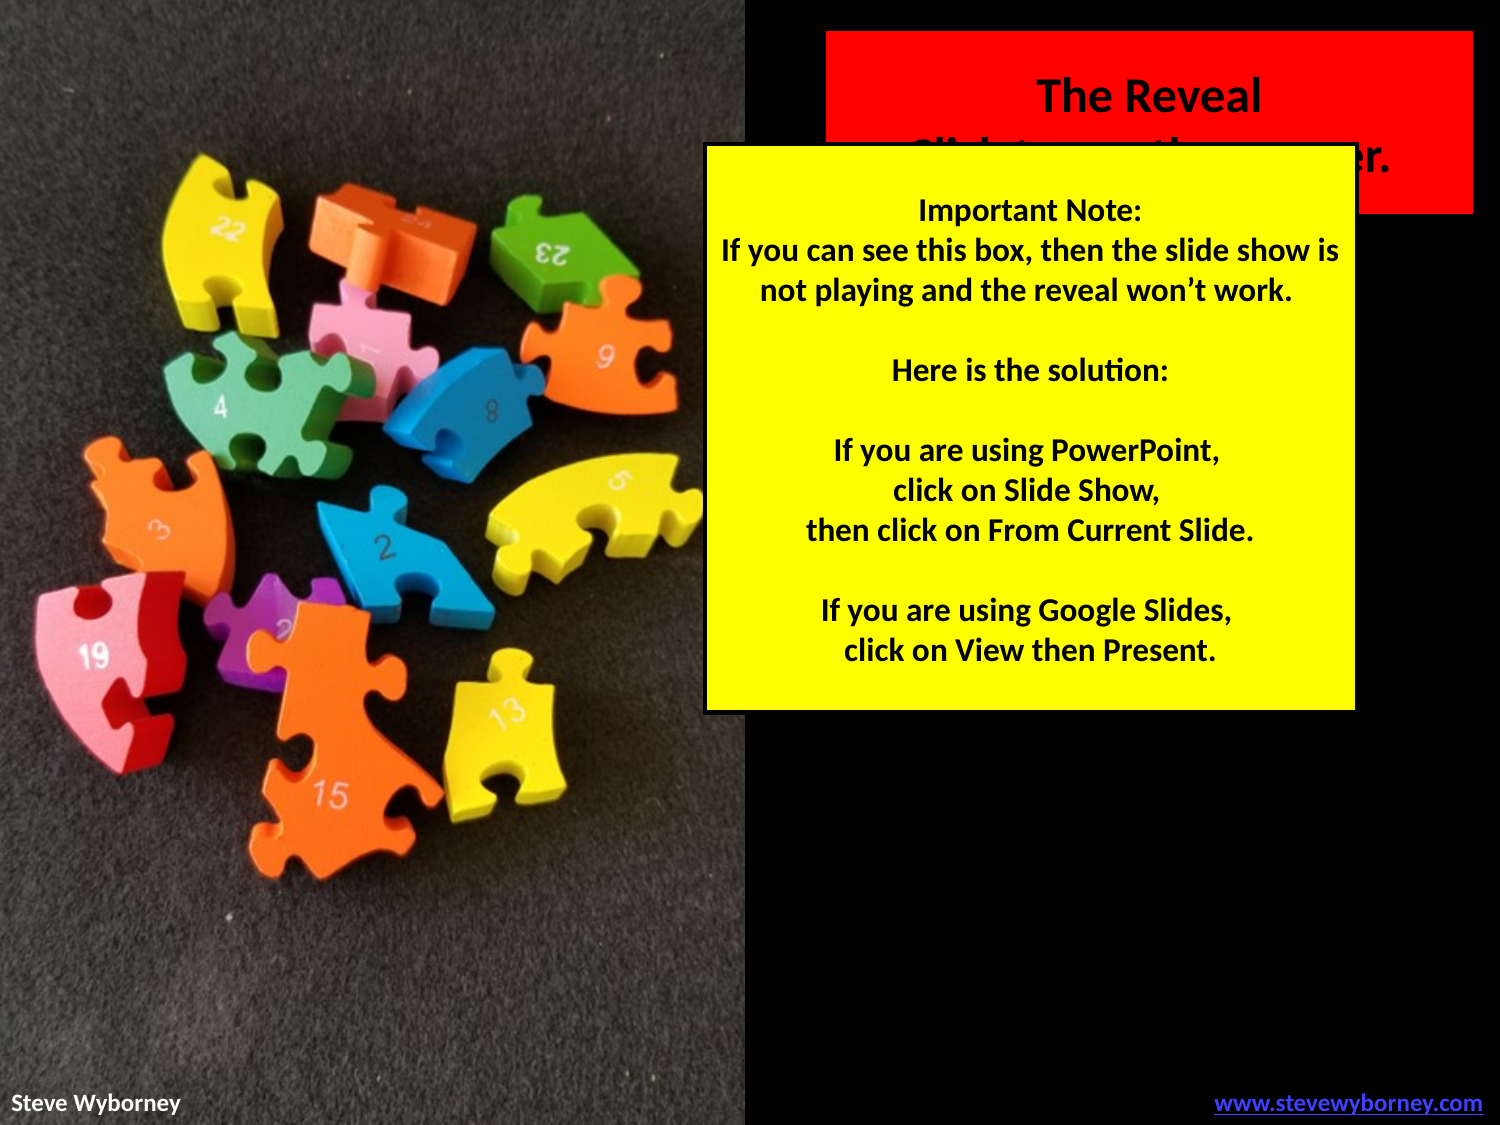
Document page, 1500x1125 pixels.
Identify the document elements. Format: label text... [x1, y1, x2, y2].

text_box The Reveal Click to see the answer. [821, 27, 1478, 218]
text_box Important Note: If you can see this box, then the slide show is not playing and the reveal won’t work. Here is the solution: If you are using PowerPoint, click on Slide Show, then click on From Current Slide. If you are using Google Slides, click on View then Present. [750, 142, 1359, 715]
text_box www.stevewyborney.com [1199, 1079, 1499, 1125]
text_box 14 puzzle pieces [823, 23, 1479, 215]
picture [0, 0, 746, 1125]
